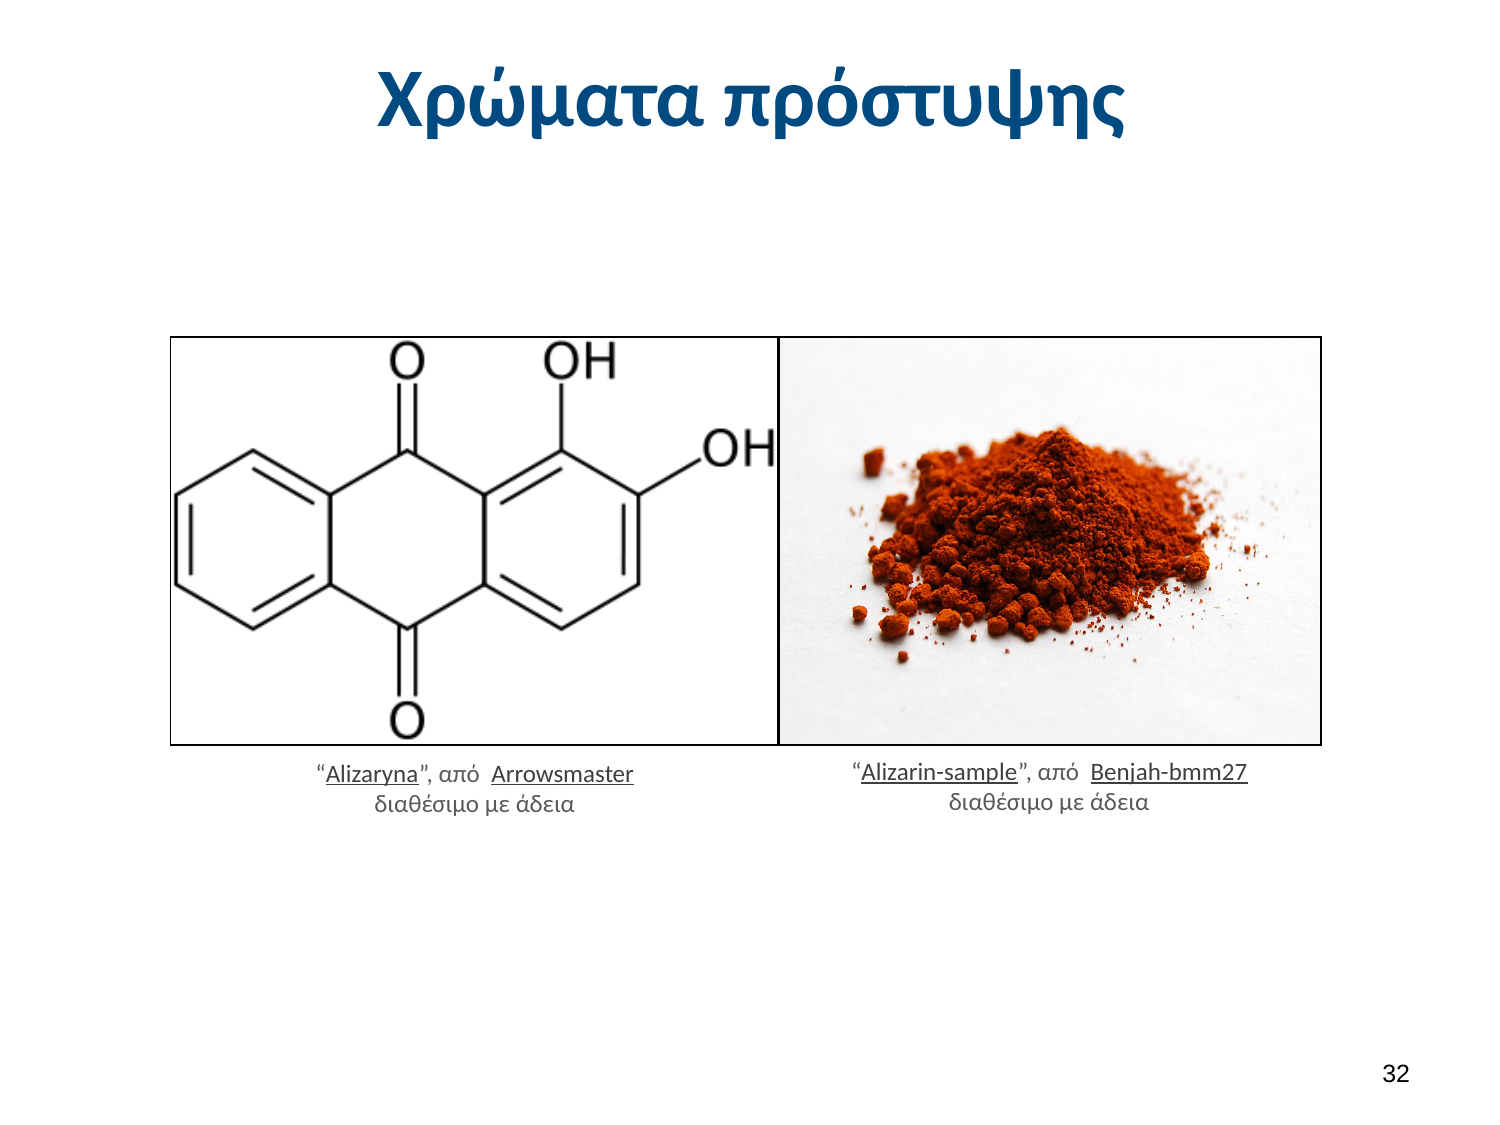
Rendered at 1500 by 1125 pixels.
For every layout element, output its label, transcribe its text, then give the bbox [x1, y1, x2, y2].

text_box 31 [1074, 1042, 1425, 1103]
text_box “Alizaryna”, από Arrowsmaster διαθέσιμο με άδεια [288, 753, 662, 825]
picture [170, 337, 1321, 745]
title Χρώματα πρόστυψης [76, 19, 1427, 169]
text_box “Alizarin-sample”, από Benjah-bmm27 διαθέσιμο με άδεια [830, 753, 1269, 823]
